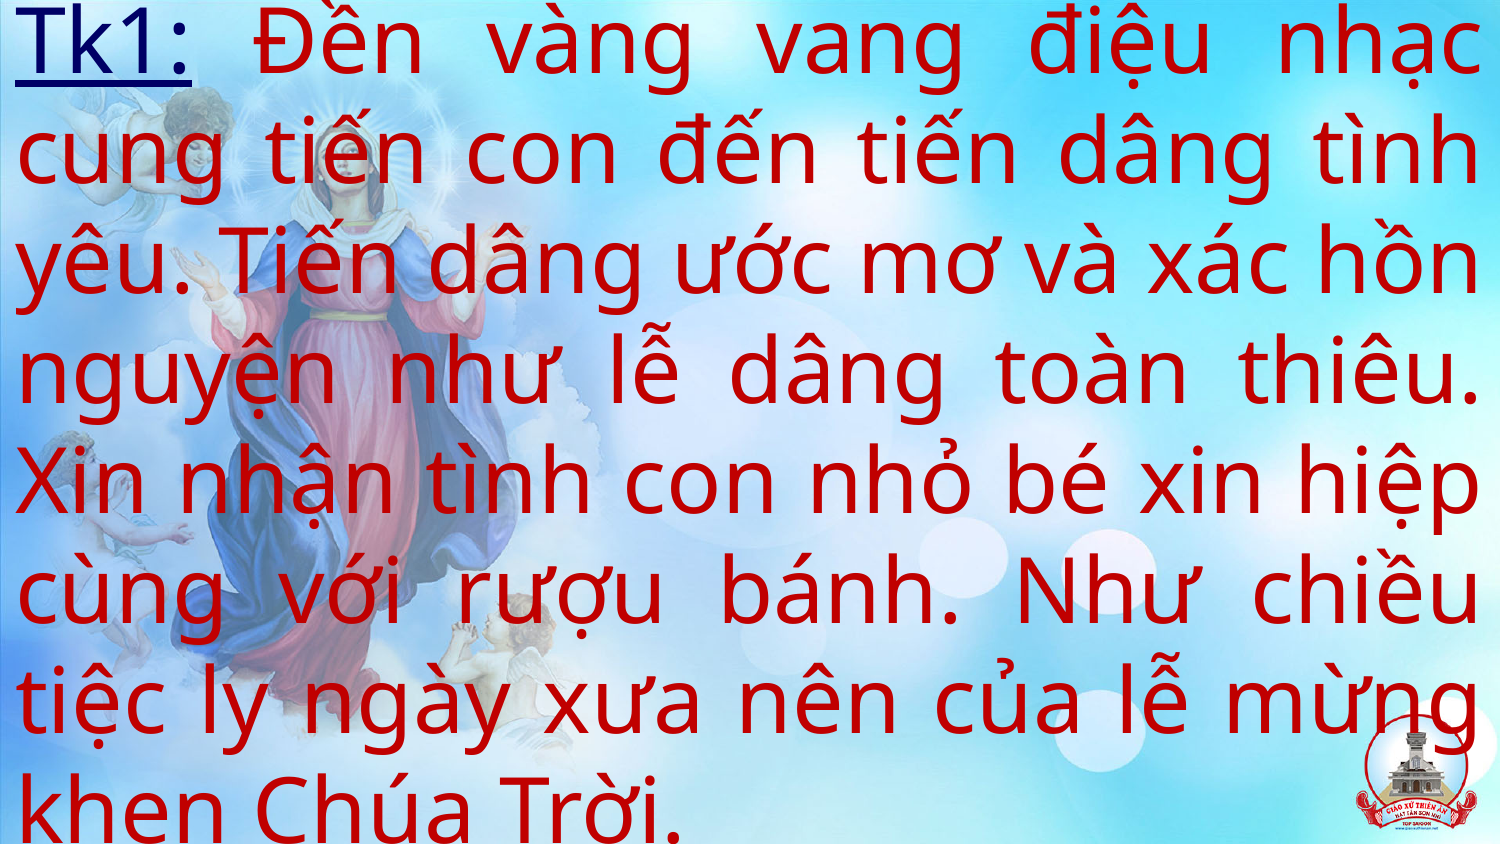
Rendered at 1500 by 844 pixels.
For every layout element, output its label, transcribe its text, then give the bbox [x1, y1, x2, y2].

title Tk1: Đền vàng vang điệu nhạc cung tiến con đến tiến dâng tình yêu. Tiến dâng ước mơ và xác hồn nguyện như lễ dâng toàn thiêu. Xin nhận tình con nhỏ bé xin hiệp cùng với rượu bánh. Như chiều tiệc ly ngày xưa nên của lễ mừng khen Chúa Trời. [0, 0, 1500, 844]
